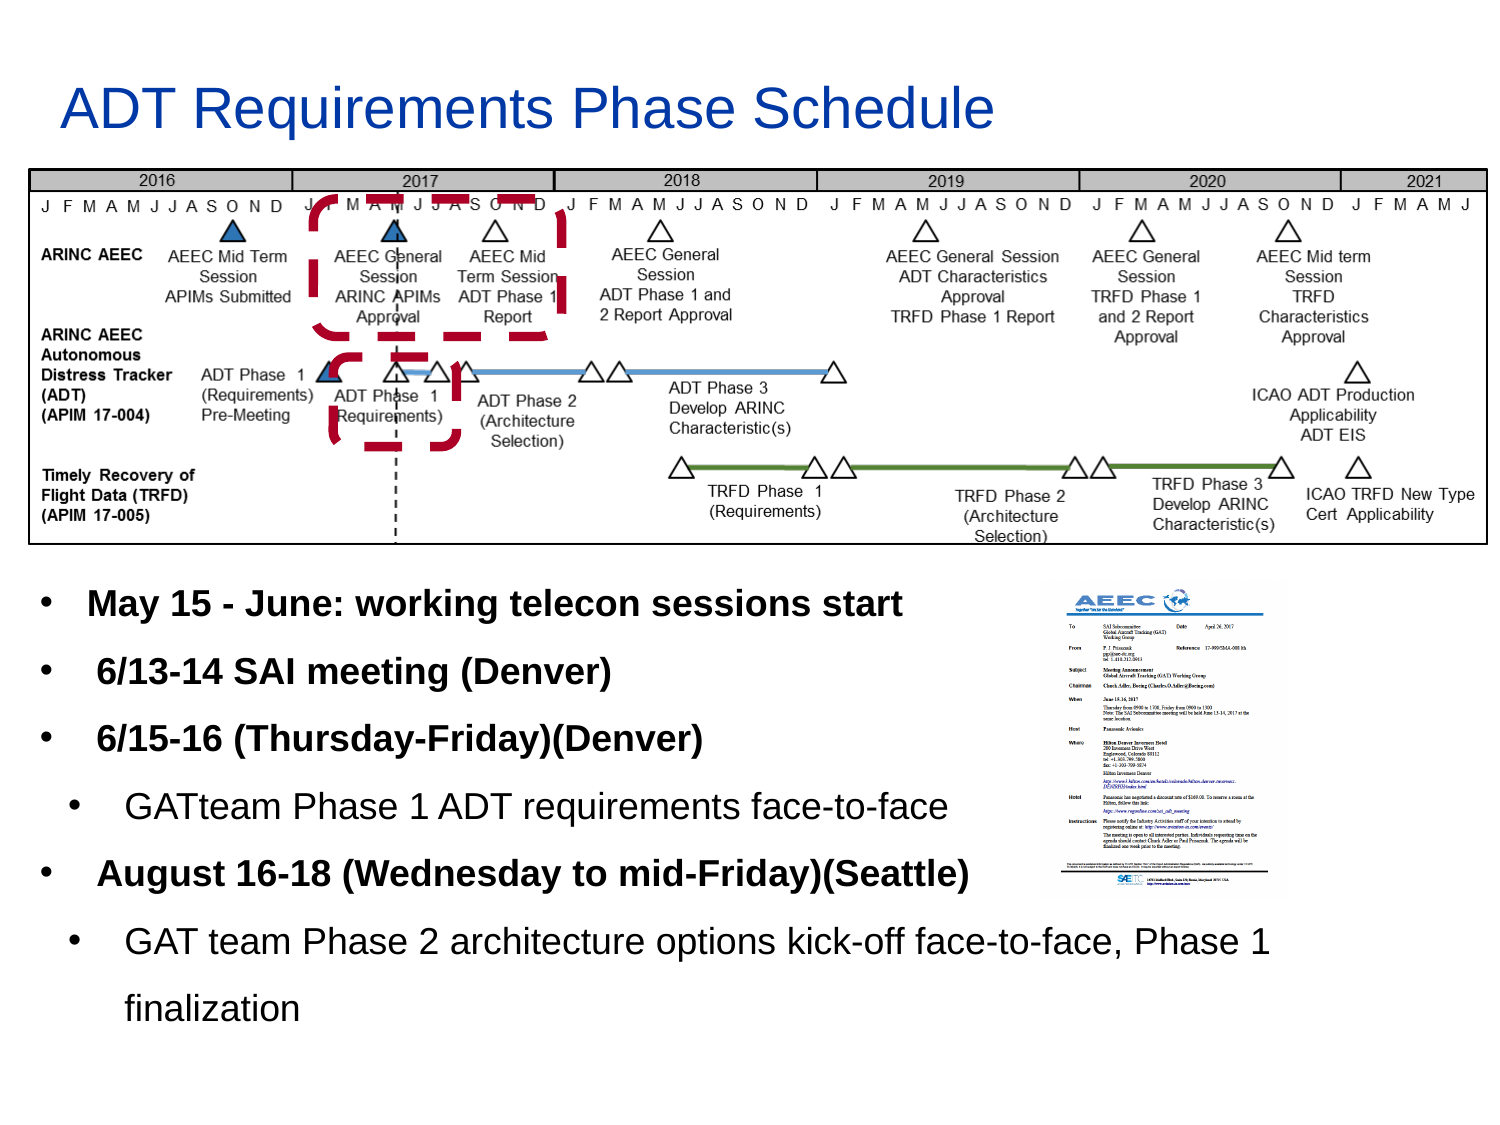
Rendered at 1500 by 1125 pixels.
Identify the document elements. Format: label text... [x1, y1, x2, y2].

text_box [1041, 579, 1289, 900]
picture [24, 164, 1499, 557]
title ADT Requirements Phase Schedule [60, 77, 1433, 142]
list May 15 - June: working telecon sessions start 6/13-14 SAI meeting (Denver) 6/15-16 (Thursday-Friday)(Denver) GATteam Phase 1 ADT requirements face-to-face August 16-18 (Wednesday to mid-Friday)(Seattle) GAT team Phase 2 architecture options kick-off face-to-face, Phase 1 finalization [24, 564, 1455, 1125]
